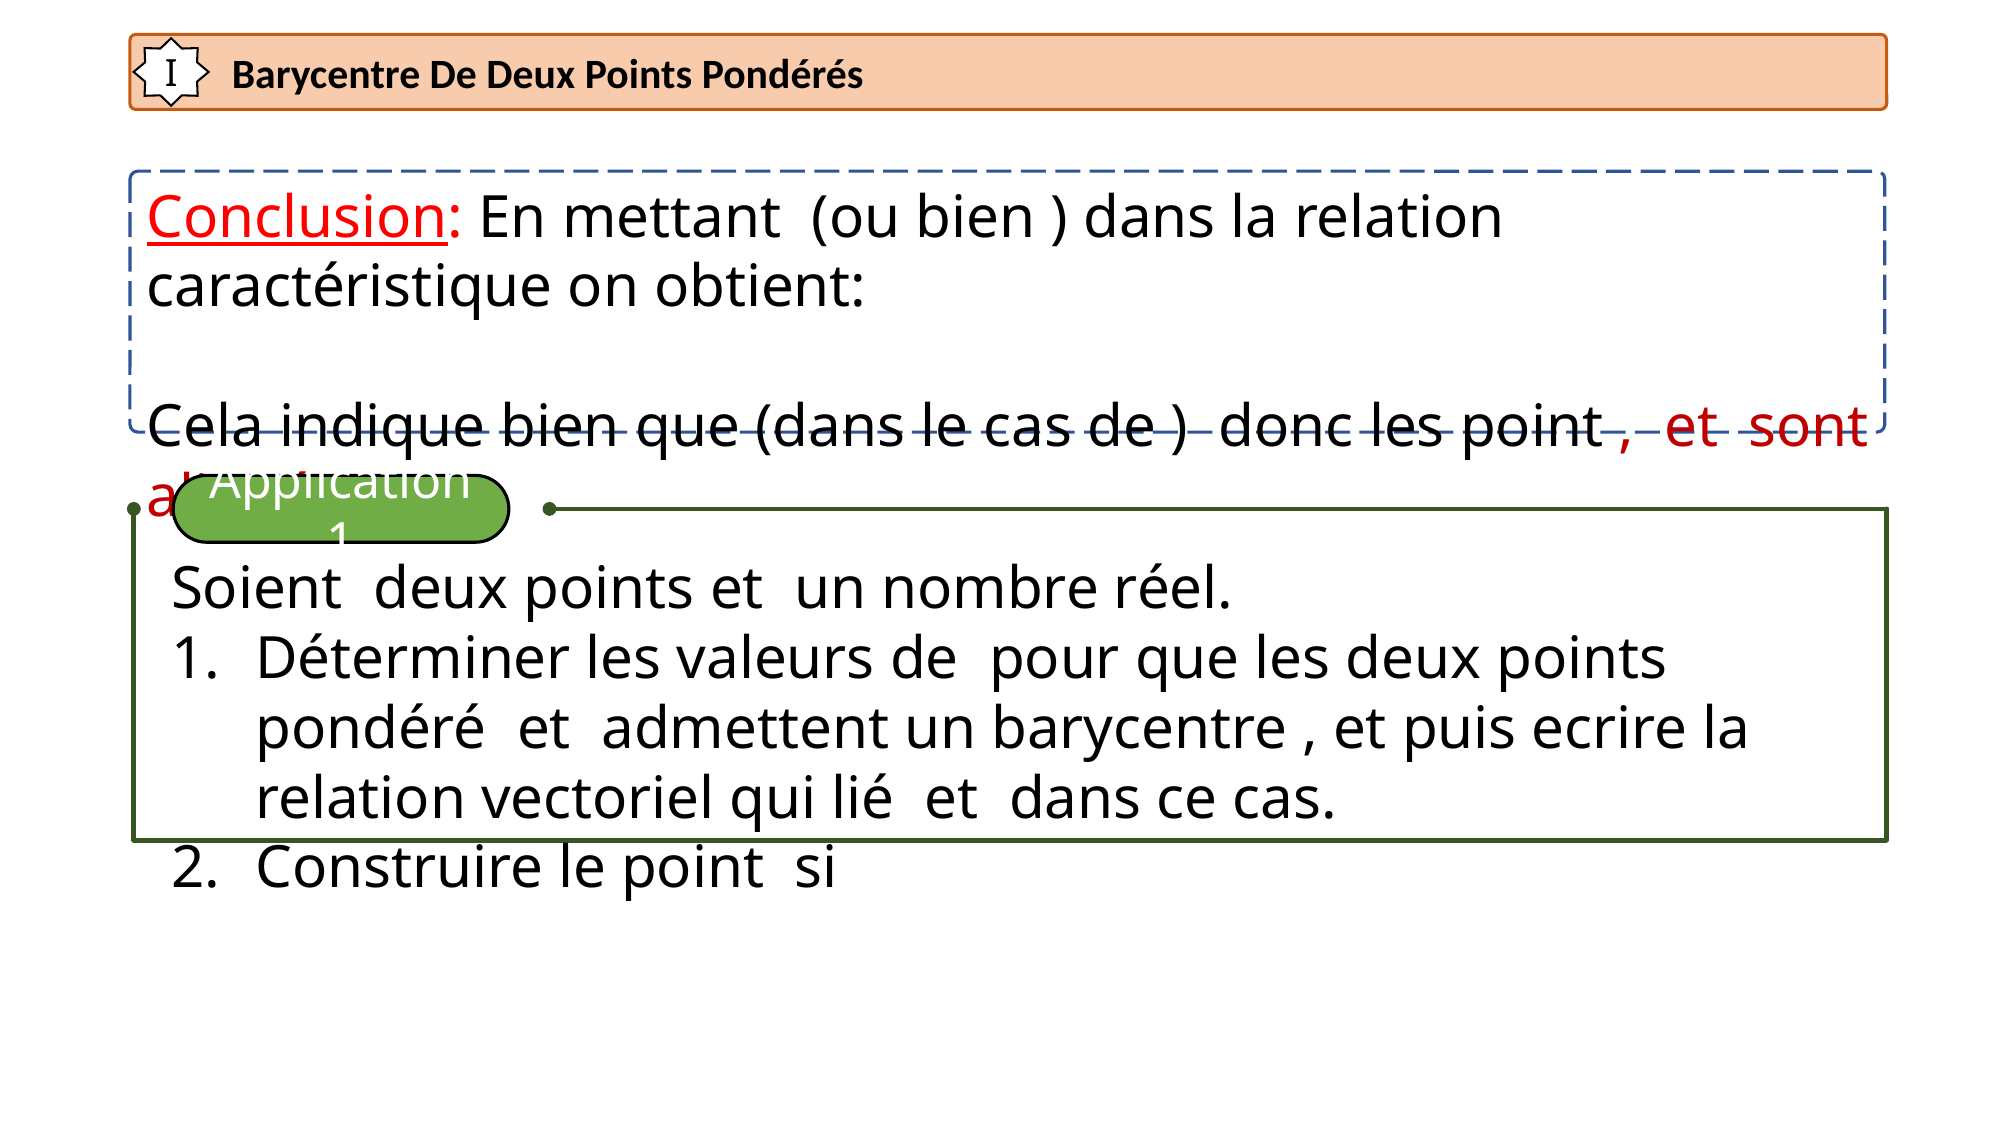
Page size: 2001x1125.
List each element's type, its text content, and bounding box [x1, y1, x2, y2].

text_box I [132, 36, 211, 108]
text_box Barycentre De Deux Points Pondérés [128, 33, 1888, 111]
text_box Application 1 [171, 473, 511, 508]
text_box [133, 508, 1887, 841]
text_box [128, 170, 1886, 434]
